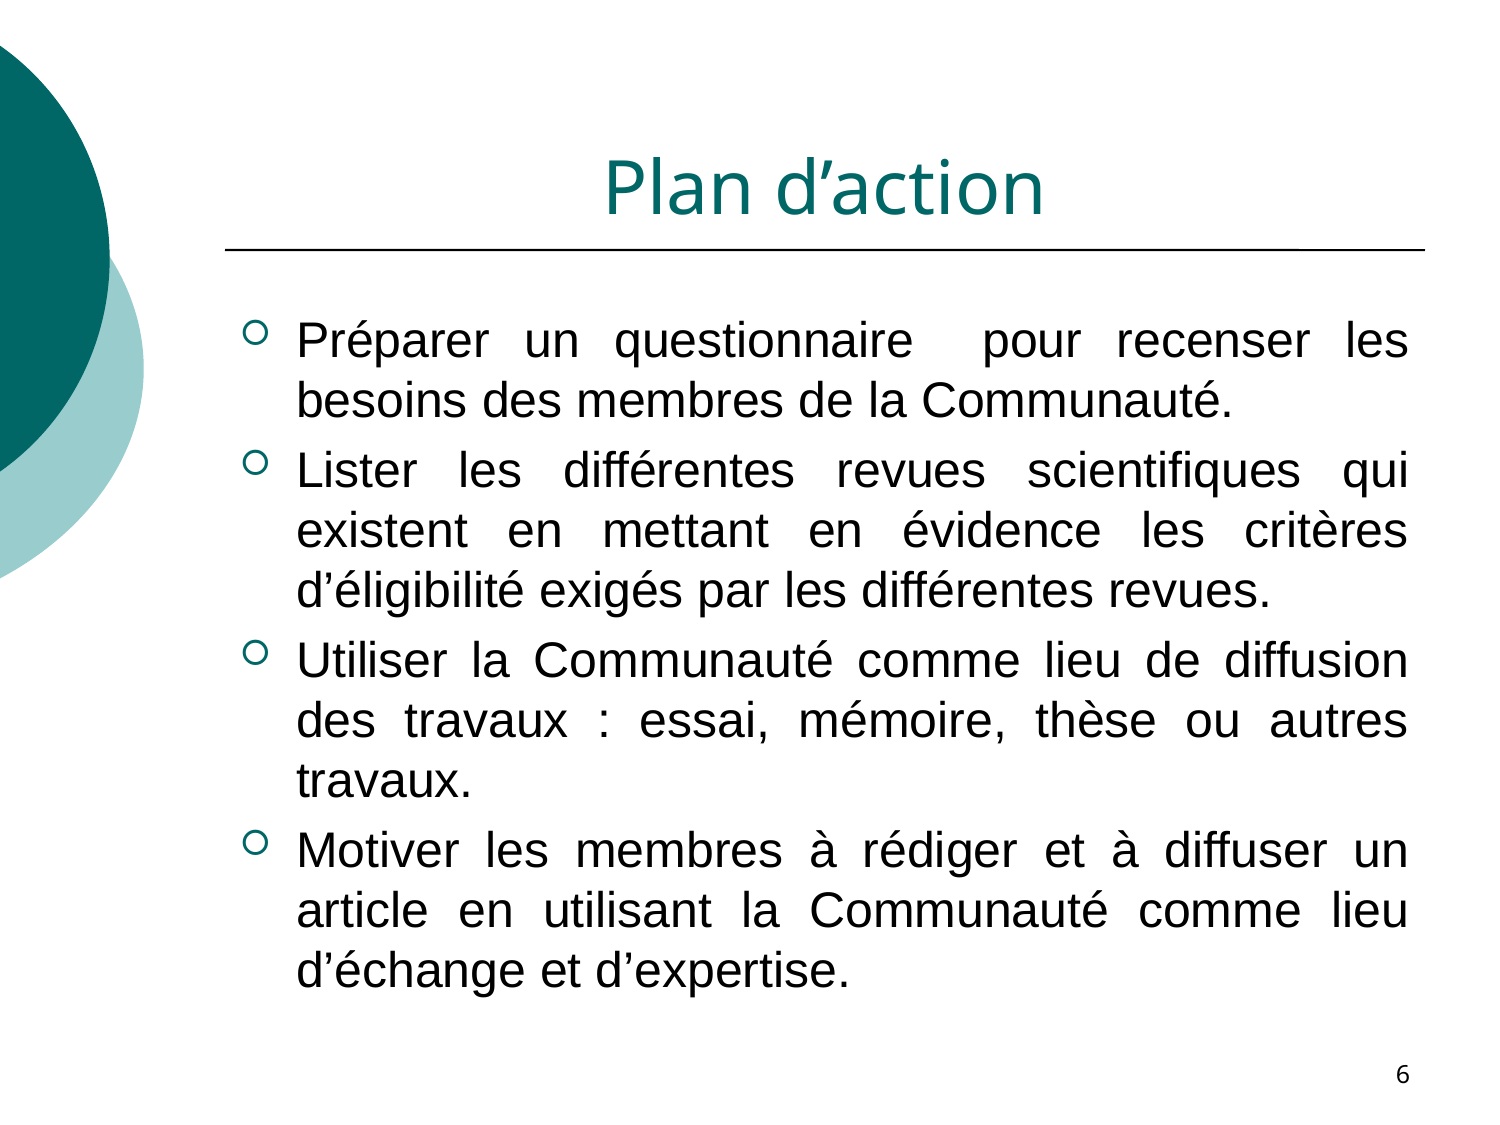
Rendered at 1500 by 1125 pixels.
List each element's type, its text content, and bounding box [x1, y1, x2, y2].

title Plan d’action [224, 49, 1425, 238]
slide_number 6 [1074, 1024, 1426, 1101]
list Préparer un questionnaire pour recenser les besoins des membres de la Communauté. Lister les différentes revues scientifiques qui existent en mettant en évidence les critères d’éligibilité exigés par les différentes revues. Utiliser la Communauté comme lieu de diffusion des travaux : essai, mémoire, thèse ou autres travaux. Motiver les membres à rédiger et à diffuser un article en utilisant la Communauté comme lieu d’échange et d’expertise. [224, 299, 1425, 1020]
